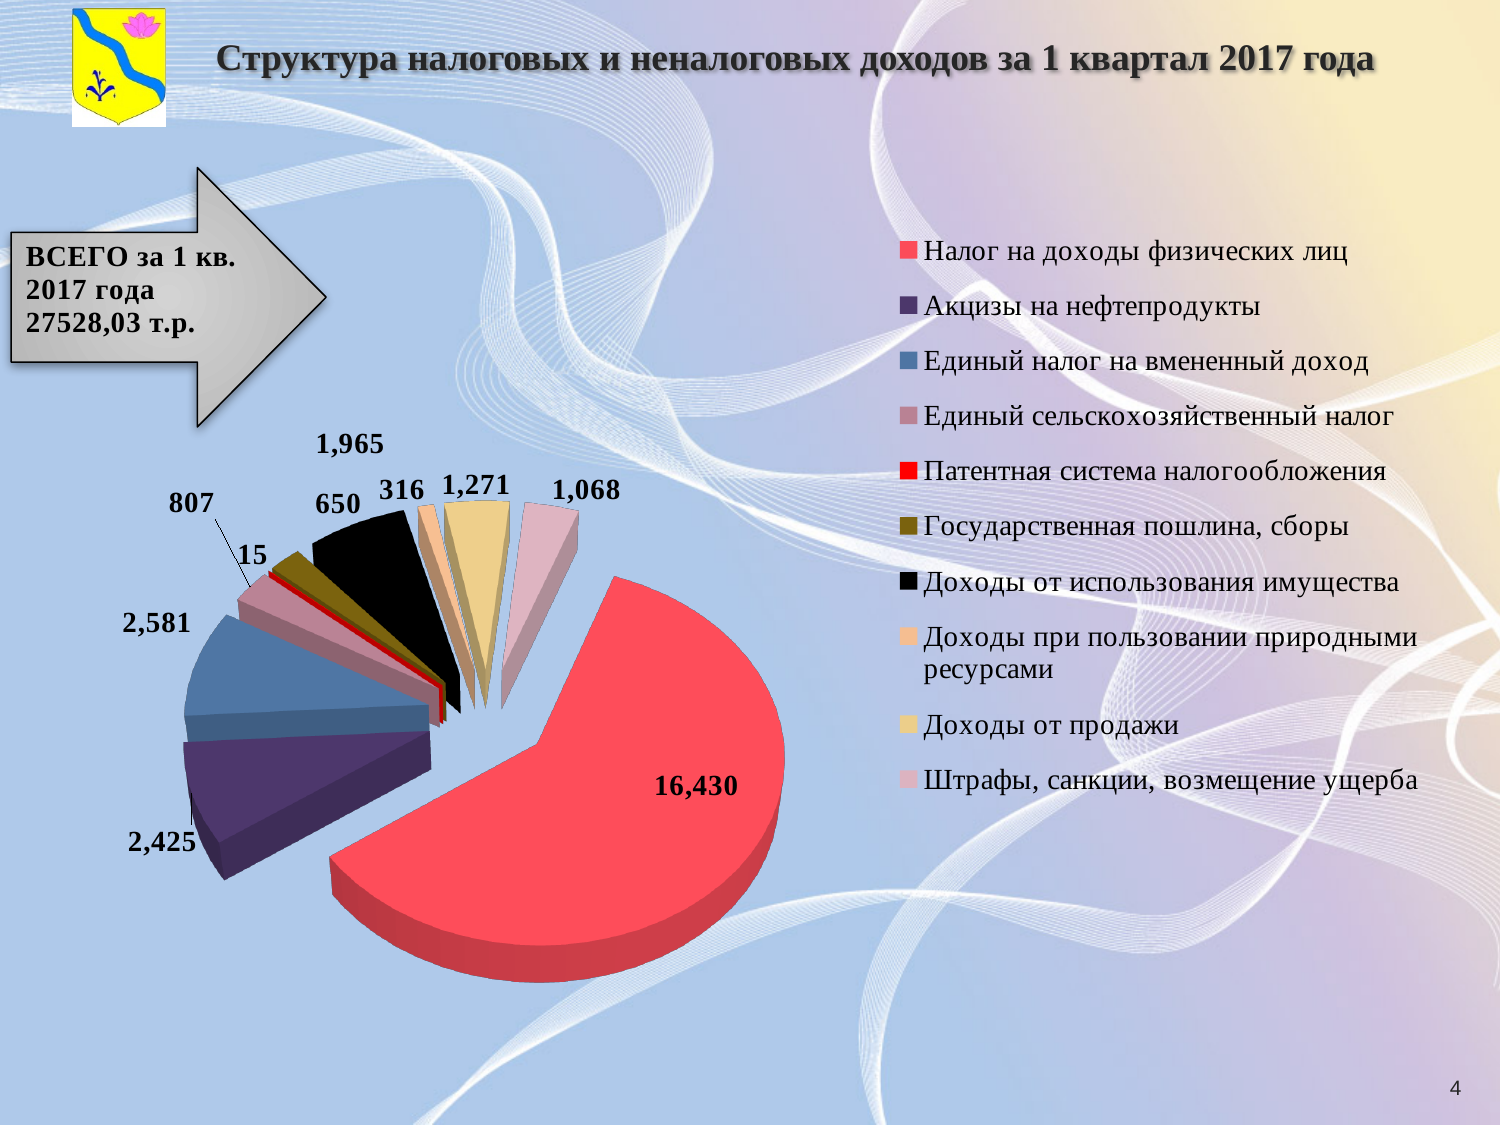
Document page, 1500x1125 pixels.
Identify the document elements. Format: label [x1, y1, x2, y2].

chart [0, 0, 1500, 1125]
